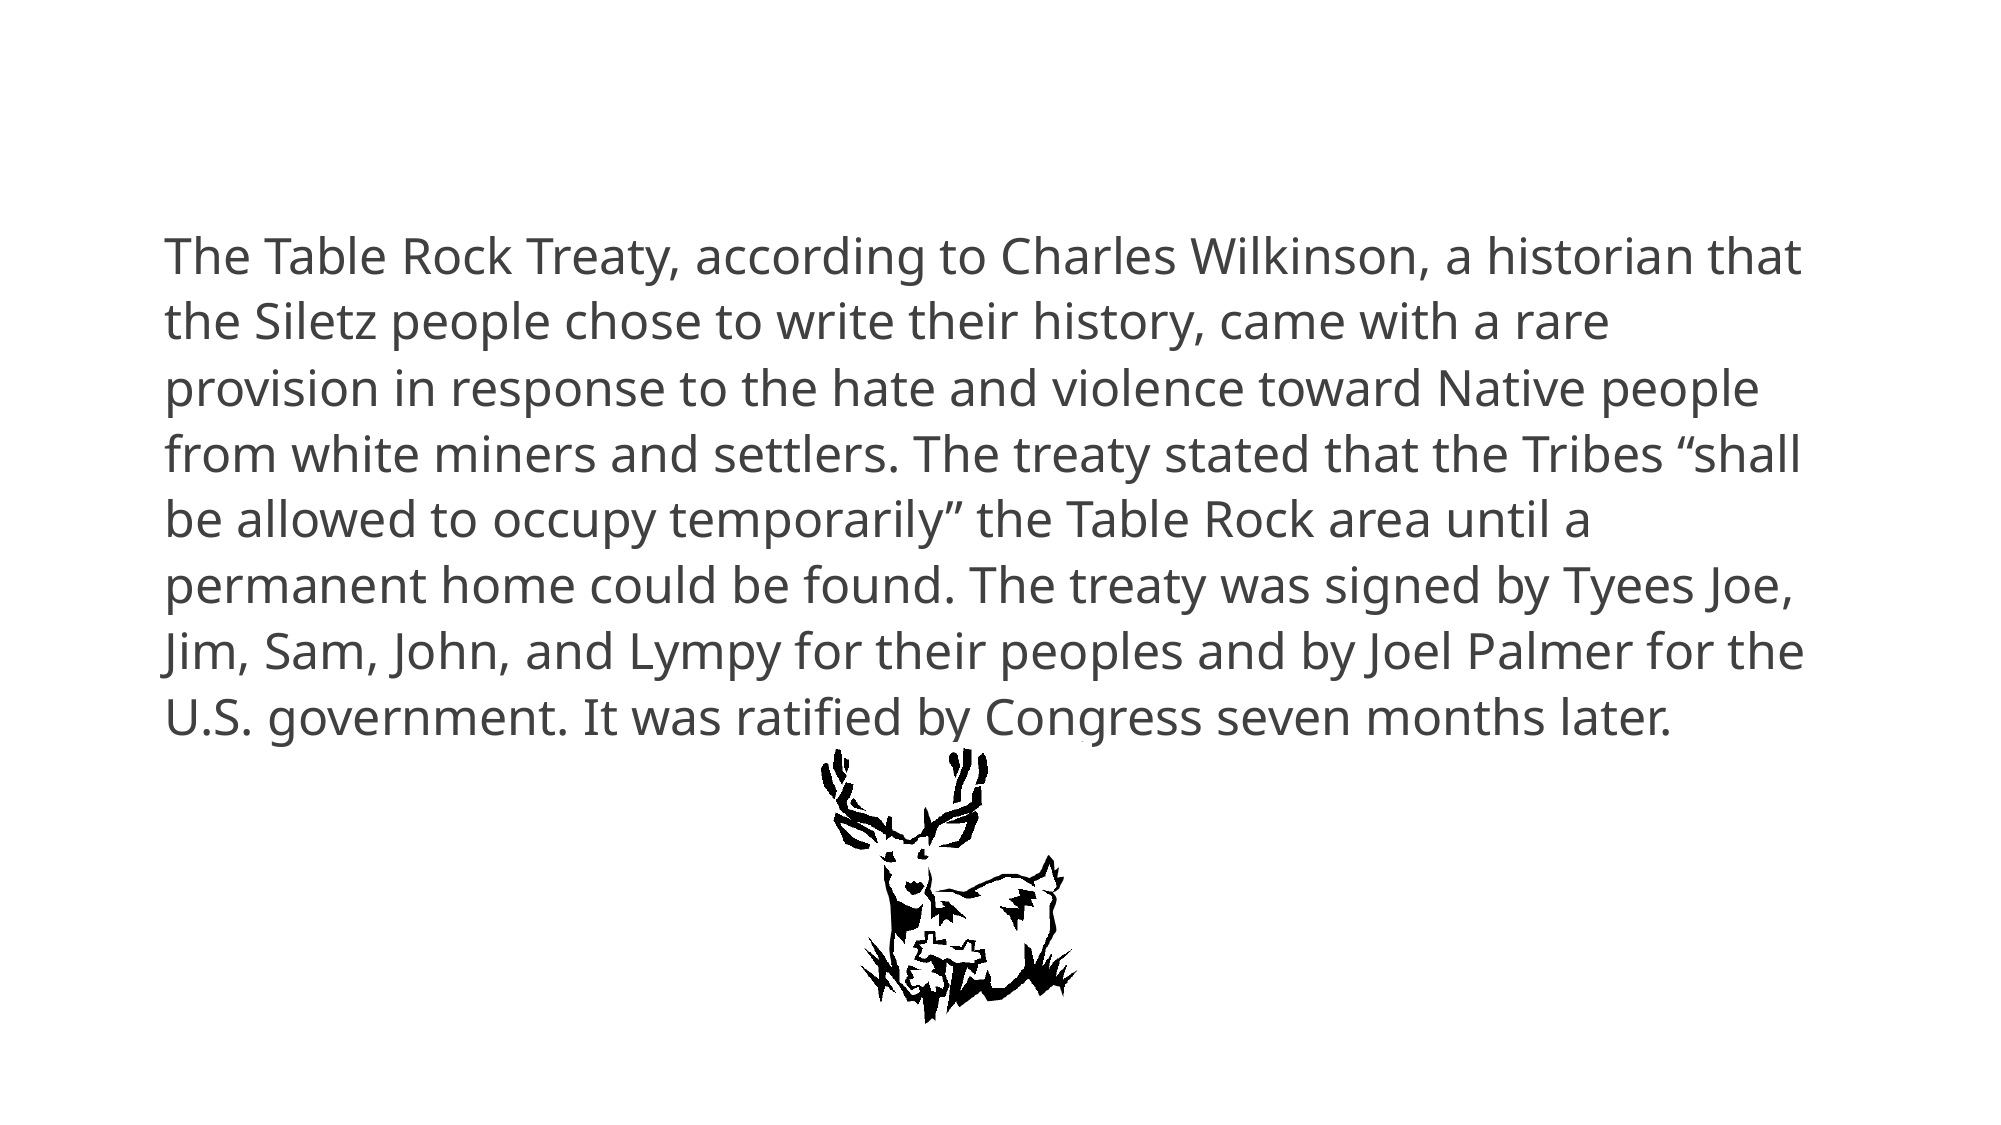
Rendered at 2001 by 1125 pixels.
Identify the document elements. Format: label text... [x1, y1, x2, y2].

picture [818, 742, 1092, 1026]
text_box The Table Rock Treaty, according to Charles Wilkinson, a historian that the Siletz people chose to write their history, came with a rare provision in response to the hate and violence toward Native people from white miners and settlers. The treaty stated that the Tribes “shall be allowed to occupy temporarily” the Table Rock area until a permanent home could be found. The treaty was signed by Tyees Joe, Jim, Sam, John, and Lympy for their peoples and by Joel Palmer for the U.S. government. It was ratified by Congress seven months later. [164, 218, 1838, 743]
